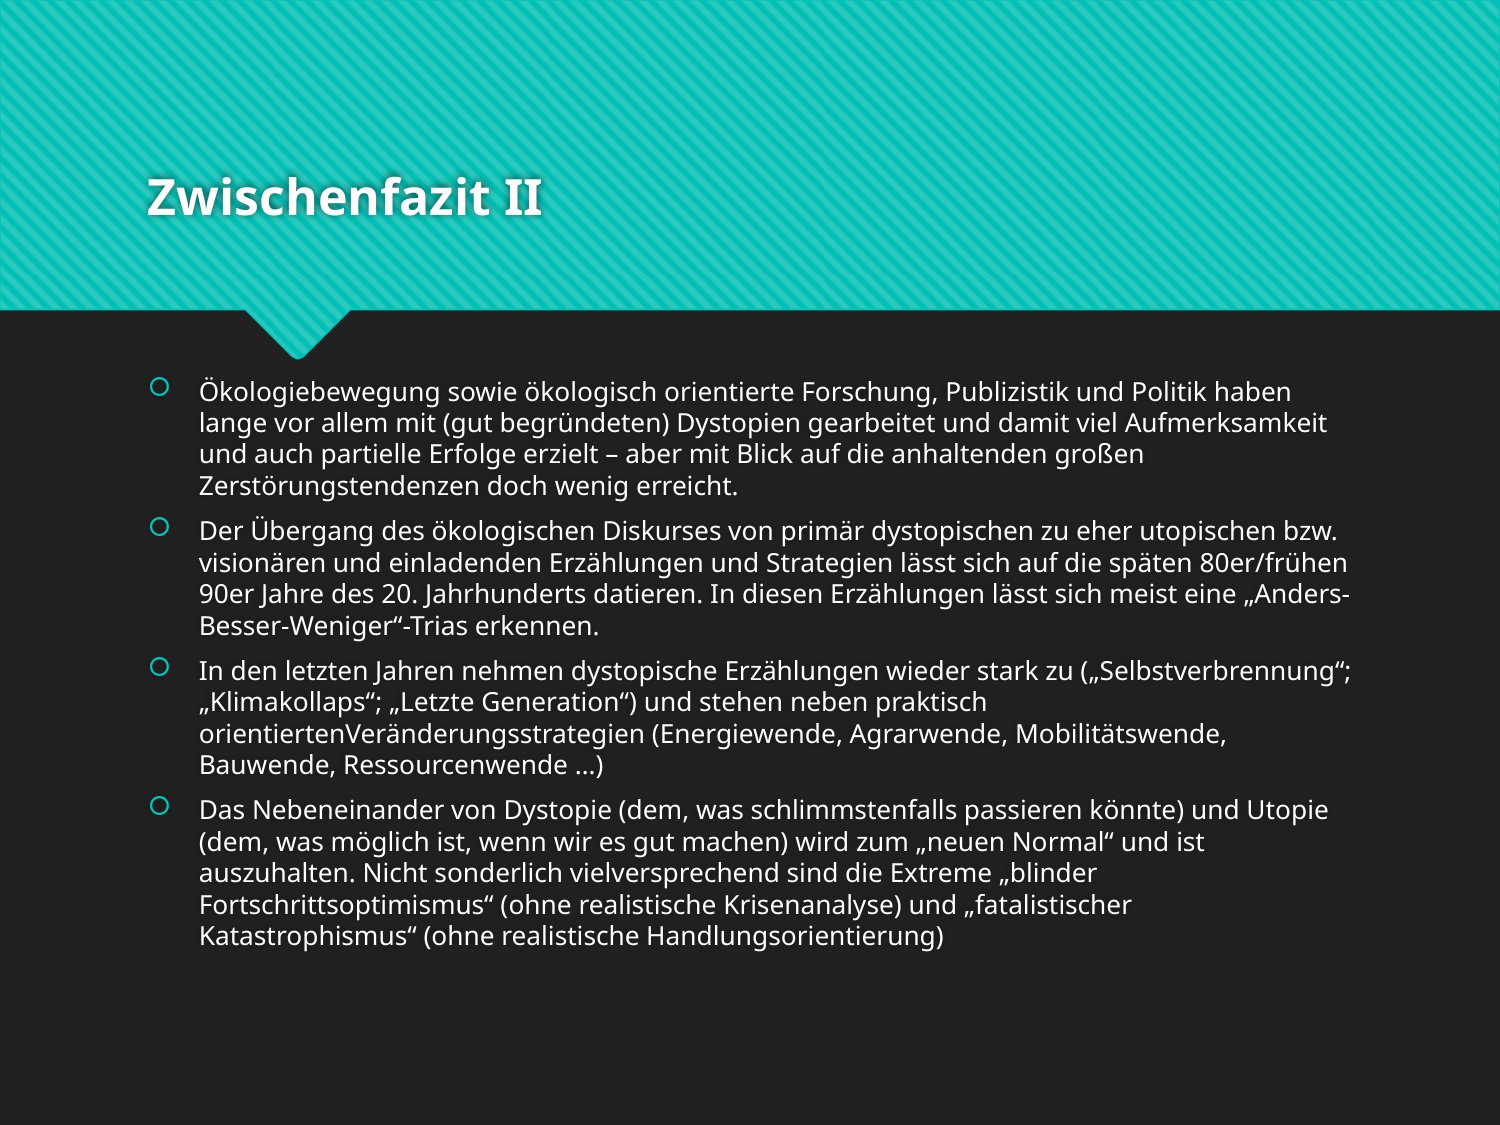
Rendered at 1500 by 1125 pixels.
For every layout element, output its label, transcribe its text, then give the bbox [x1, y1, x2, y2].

list Ökologiebewegung sowie ökologisch orientierte Forschung, Publizistik und Politik haben lange vor allem mit (gut begründeten) Dystopien gearbeitet und damit viel Aufmerksamkeit und auch partielle Erfolge erzielt – aber mit Blick auf die anhaltenden großen Zerstörungstendenzen doch wenig erreicht. Der Übergang des ökologischen Diskurses von primär dystopischen zu eher utopischen bzw. visionären und einladenden Erzählungen und Strategien lässt sich auf die späten 80er/frühen 90er Jahre des 20. Jahrhunderts datieren. In diesen Erzählungen lässt sich meist eine „Anders-Besser-Weniger“-Trias erkennen. In den letzten Jahren nehmen dystopische Erzählungen wieder stark zu („Selbstverbrennung“; „Klimakollaps“; „Letzte Generation“) und stehen neben praktisch orientiertenVeränderungsstrategien (Energiewende, Agrarwende, Mobilitätswende, Bauwende, Ressourcenwende …) Das Nebeneinander von Dystopie (dem, was schlimmstenfalls passieren könnte) und Utopie (dem, was möglich ist, wenn wir es gut machen) wird zum „neuen Normal“ und ist auszuhalten. Nicht sonderlich vielversprechend sind die Extreme „blinder Fortschrittsoptimismus“ (ohne realistische Krisenanalyse) und „fatalistischer Katastrophismus“ (ohne realistische Handlungsorientierung) [132, 364, 1368, 962]
title Zwischenfazit II [132, 73, 1368, 233]
